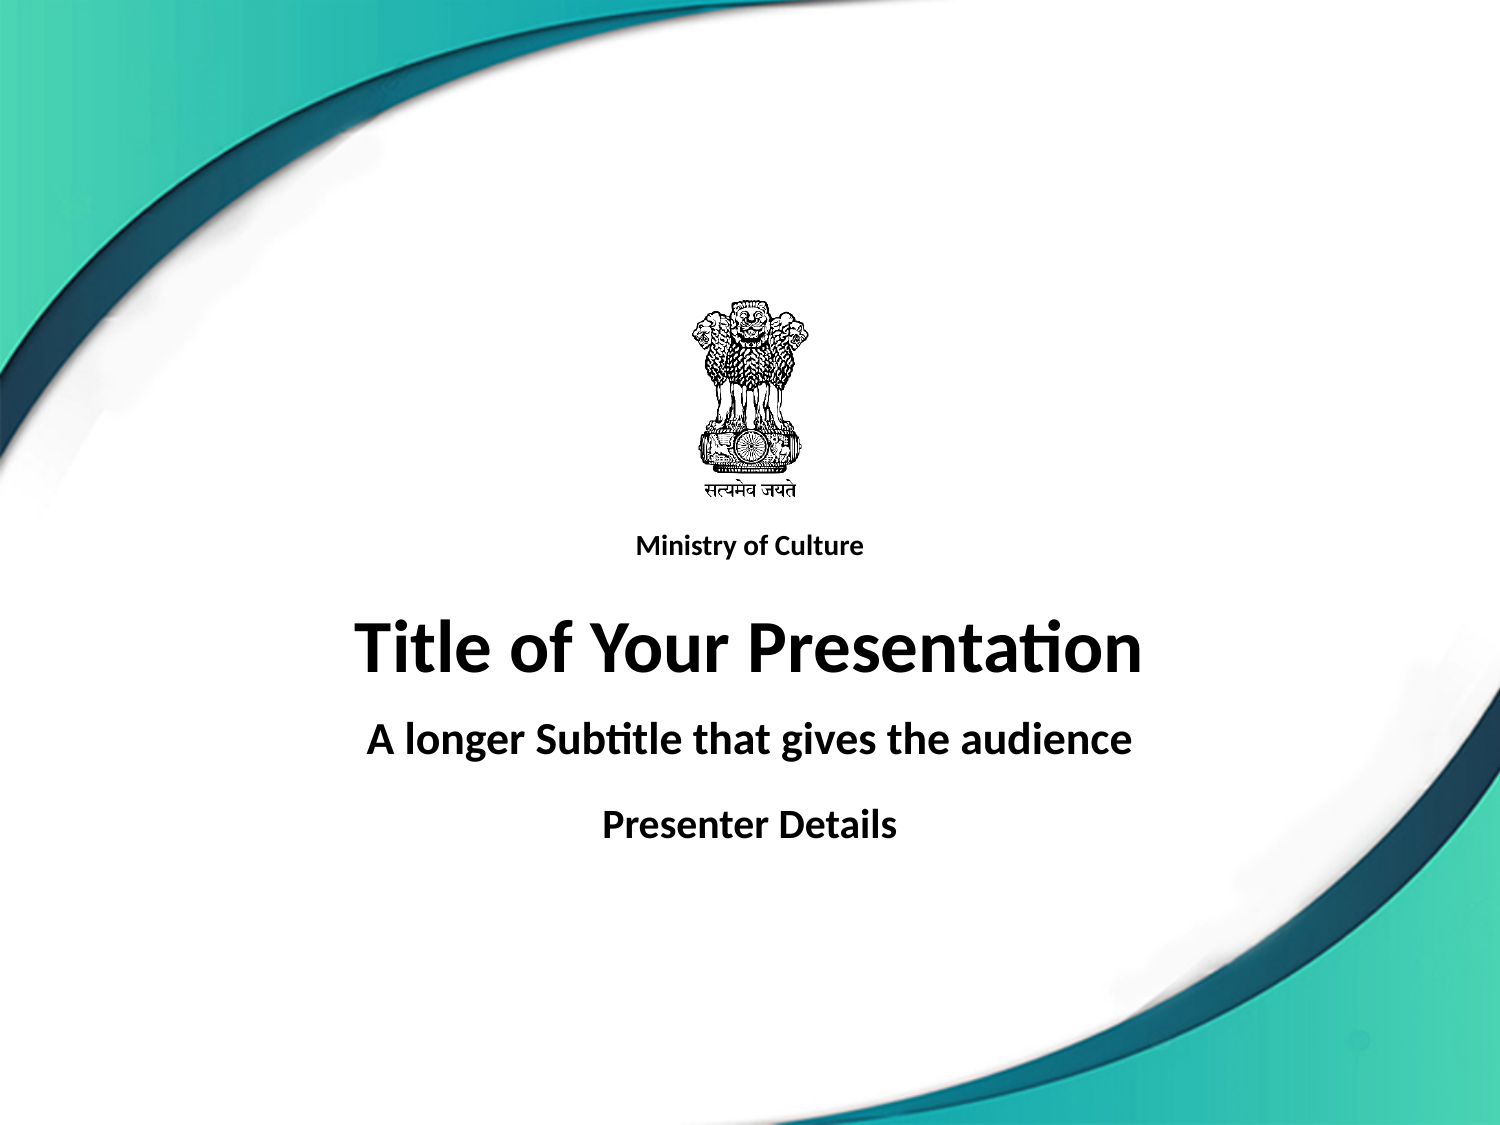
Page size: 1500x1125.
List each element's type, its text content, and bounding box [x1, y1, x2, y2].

list Title of Your Presentation [214, 600, 1286, 681]
picture [0, 0, 1500, 1125]
list Ministry of Culture [415, 522, 1085, 582]
list Presenter Details [385, 795, 1115, 882]
list A longer Subtitle that gives the audience [214, 707, 1286, 794]
